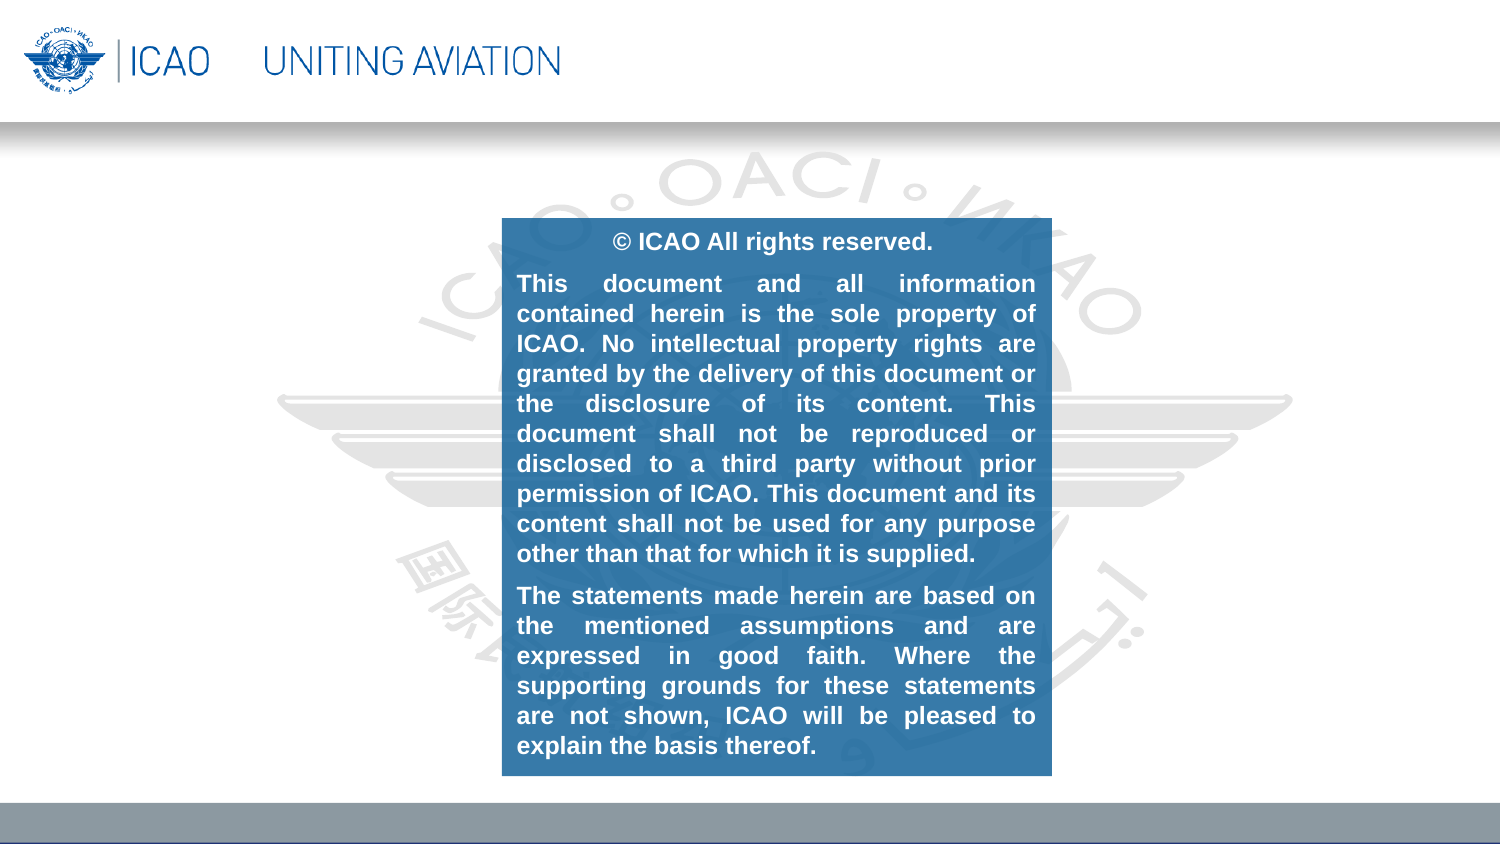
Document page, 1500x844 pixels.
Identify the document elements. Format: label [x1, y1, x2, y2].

list [274, 149, 1297, 780]
picture [0, 0, 1500, 161]
